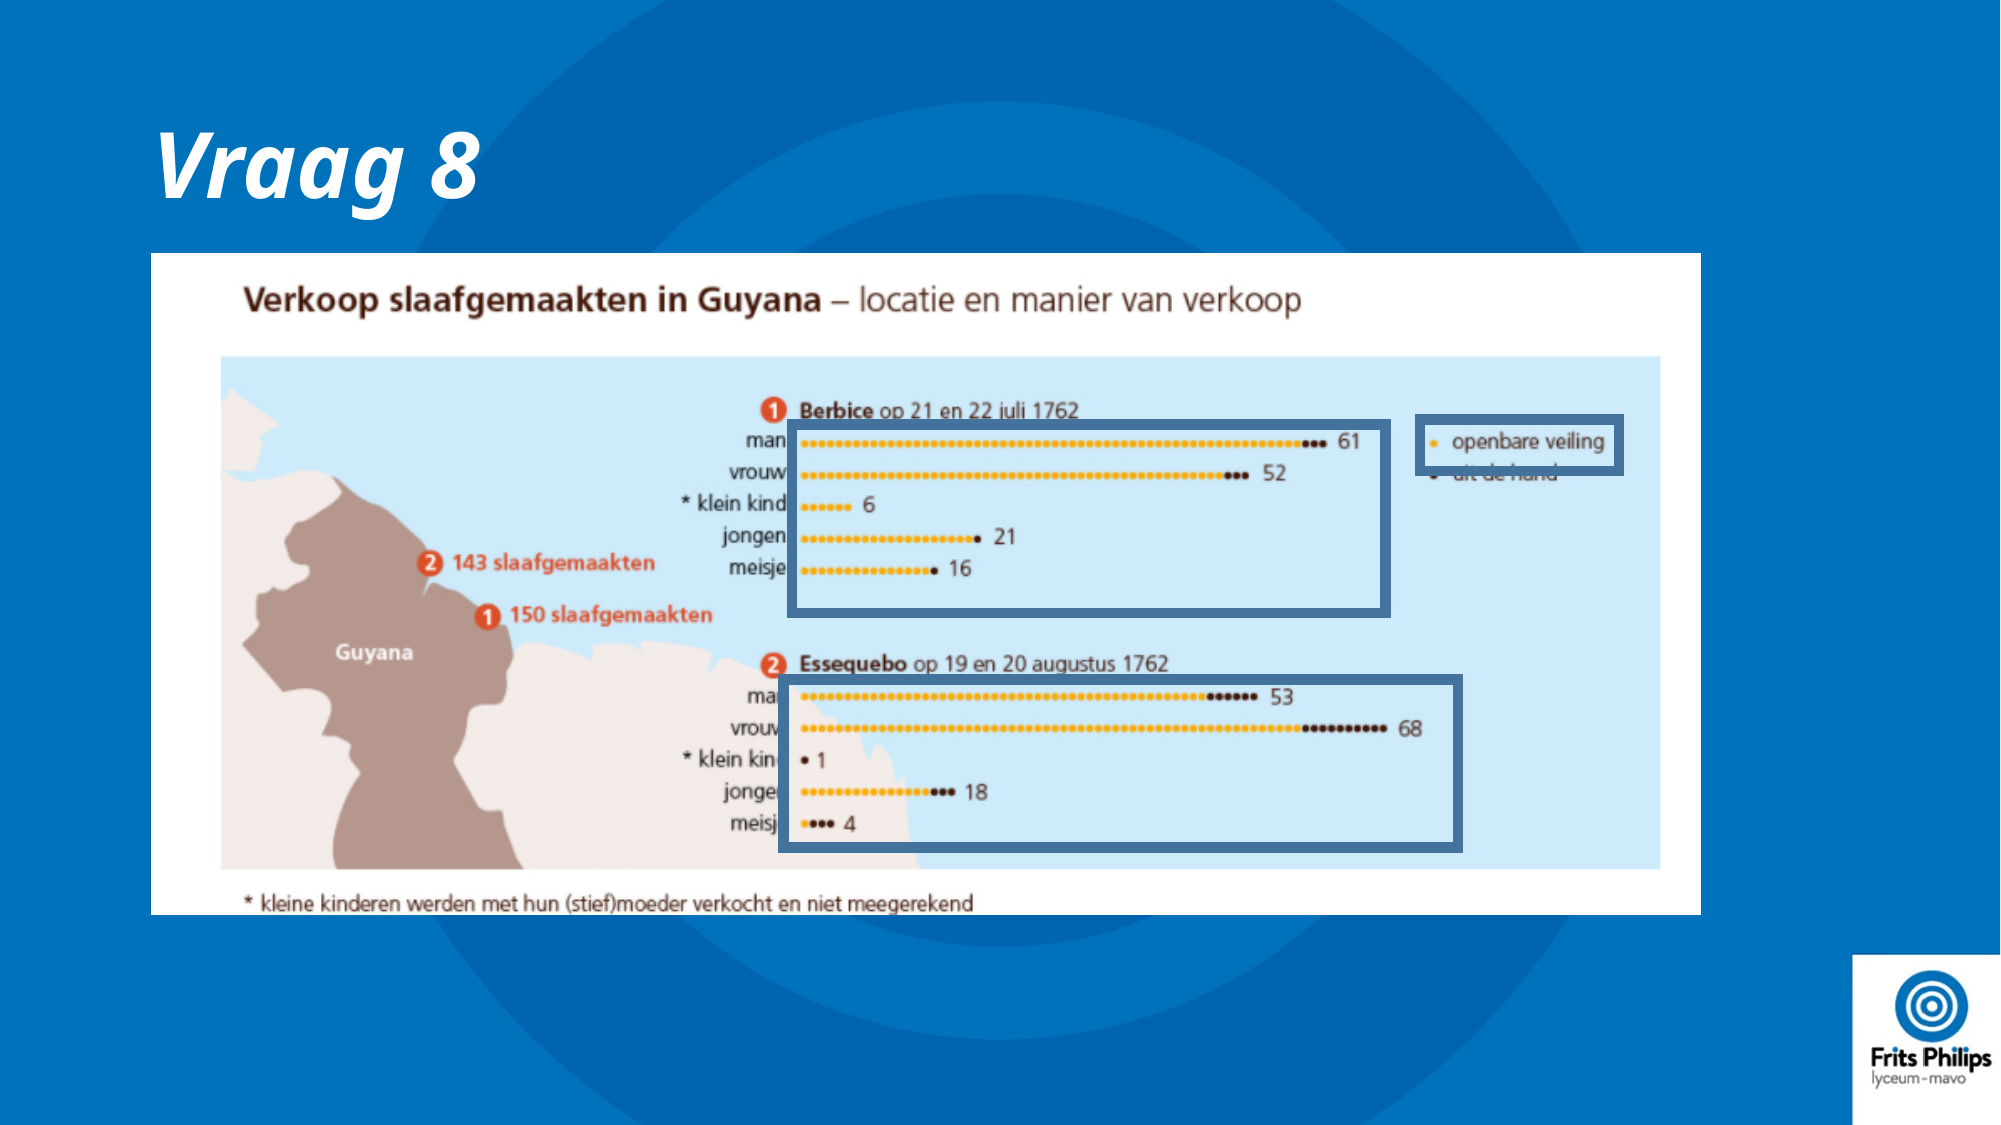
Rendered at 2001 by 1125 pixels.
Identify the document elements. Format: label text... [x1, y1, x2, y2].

title Vraag 8 [137, 59, 1863, 278]
picture [0, 0, 2001, 1125]
